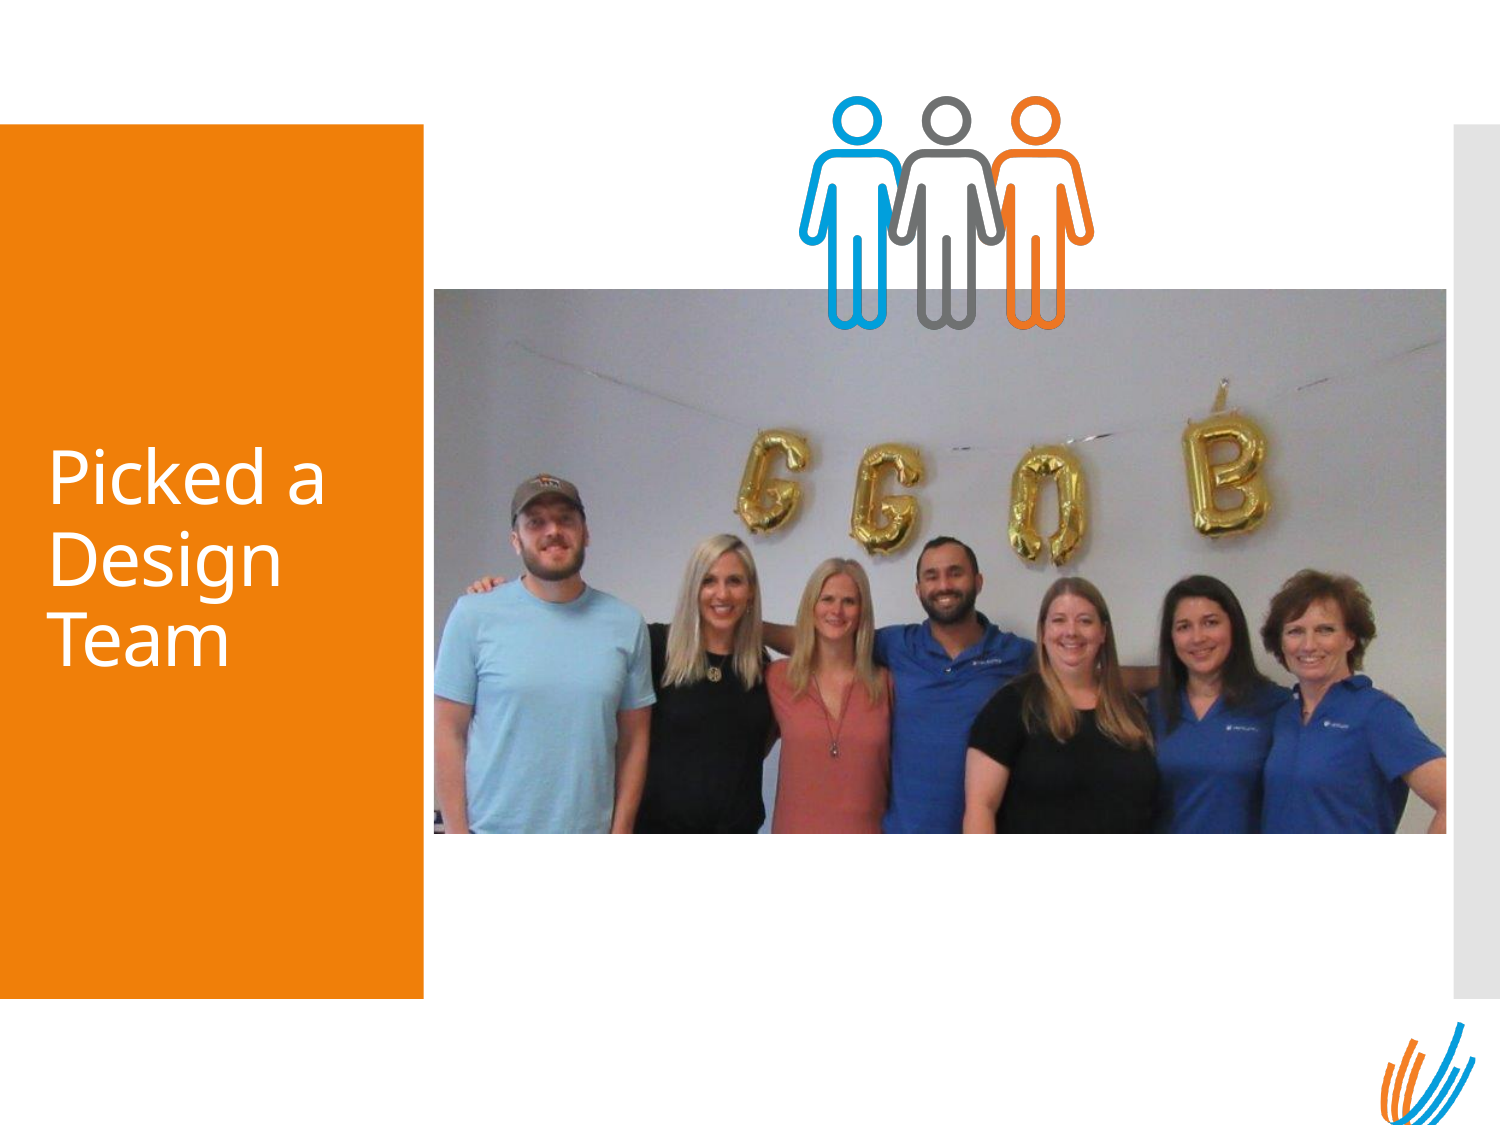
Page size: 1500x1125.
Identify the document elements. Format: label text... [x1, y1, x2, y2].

title Picked a Design Team [31, 184, 394, 940]
picture [433, 61, 1447, 834]
